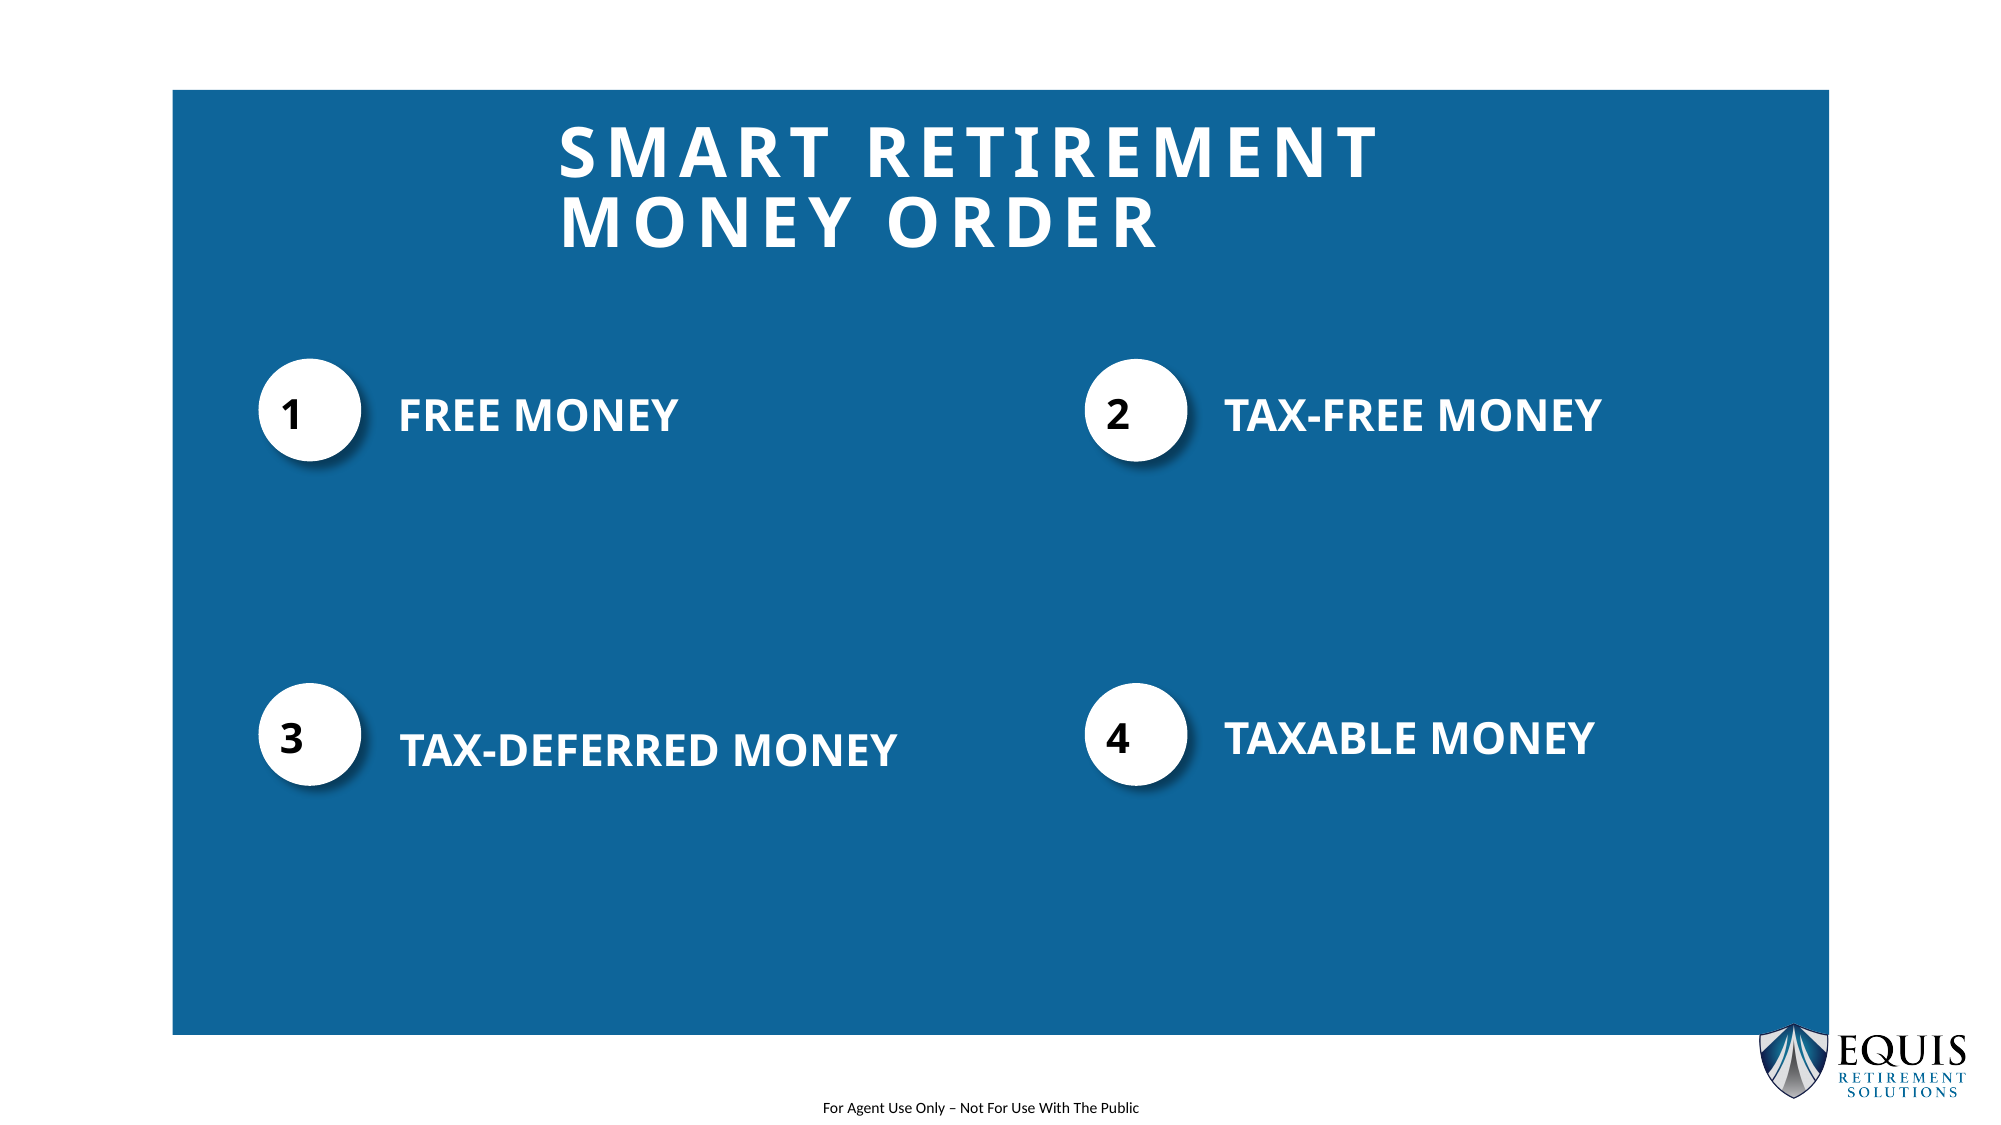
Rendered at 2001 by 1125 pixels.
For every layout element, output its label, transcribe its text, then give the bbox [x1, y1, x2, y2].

text_box 3 [279, 693, 340, 776]
text_box SMART RETIREMENT MONEY ORDER [558, 105, 1443, 278]
text_box 1 [279, 368, 340, 451]
text_box [258, 358, 362, 462]
text_box For Agent Use Only – Not For Use With The Public [701, 1090, 1261, 1125]
picture [1759, 1023, 1966, 1099]
text_box [1084, 358, 1188, 462]
text_box TAX-DEFERRED MONEY [399, 695, 945, 774]
text_box [172, 89, 1830, 1035]
text_box FREE MONEY [397, 360, 894, 453]
text_box [258, 683, 362, 786]
text_box [1084, 683, 1188, 786]
text_box 4 [1106, 693, 1166, 776]
text_box TAX-FREE MONEY [1223, 360, 1844, 443]
text_box TAXABLE MONEY [1223, 683, 1769, 765]
text_box 2 [1106, 368, 1166, 451]
